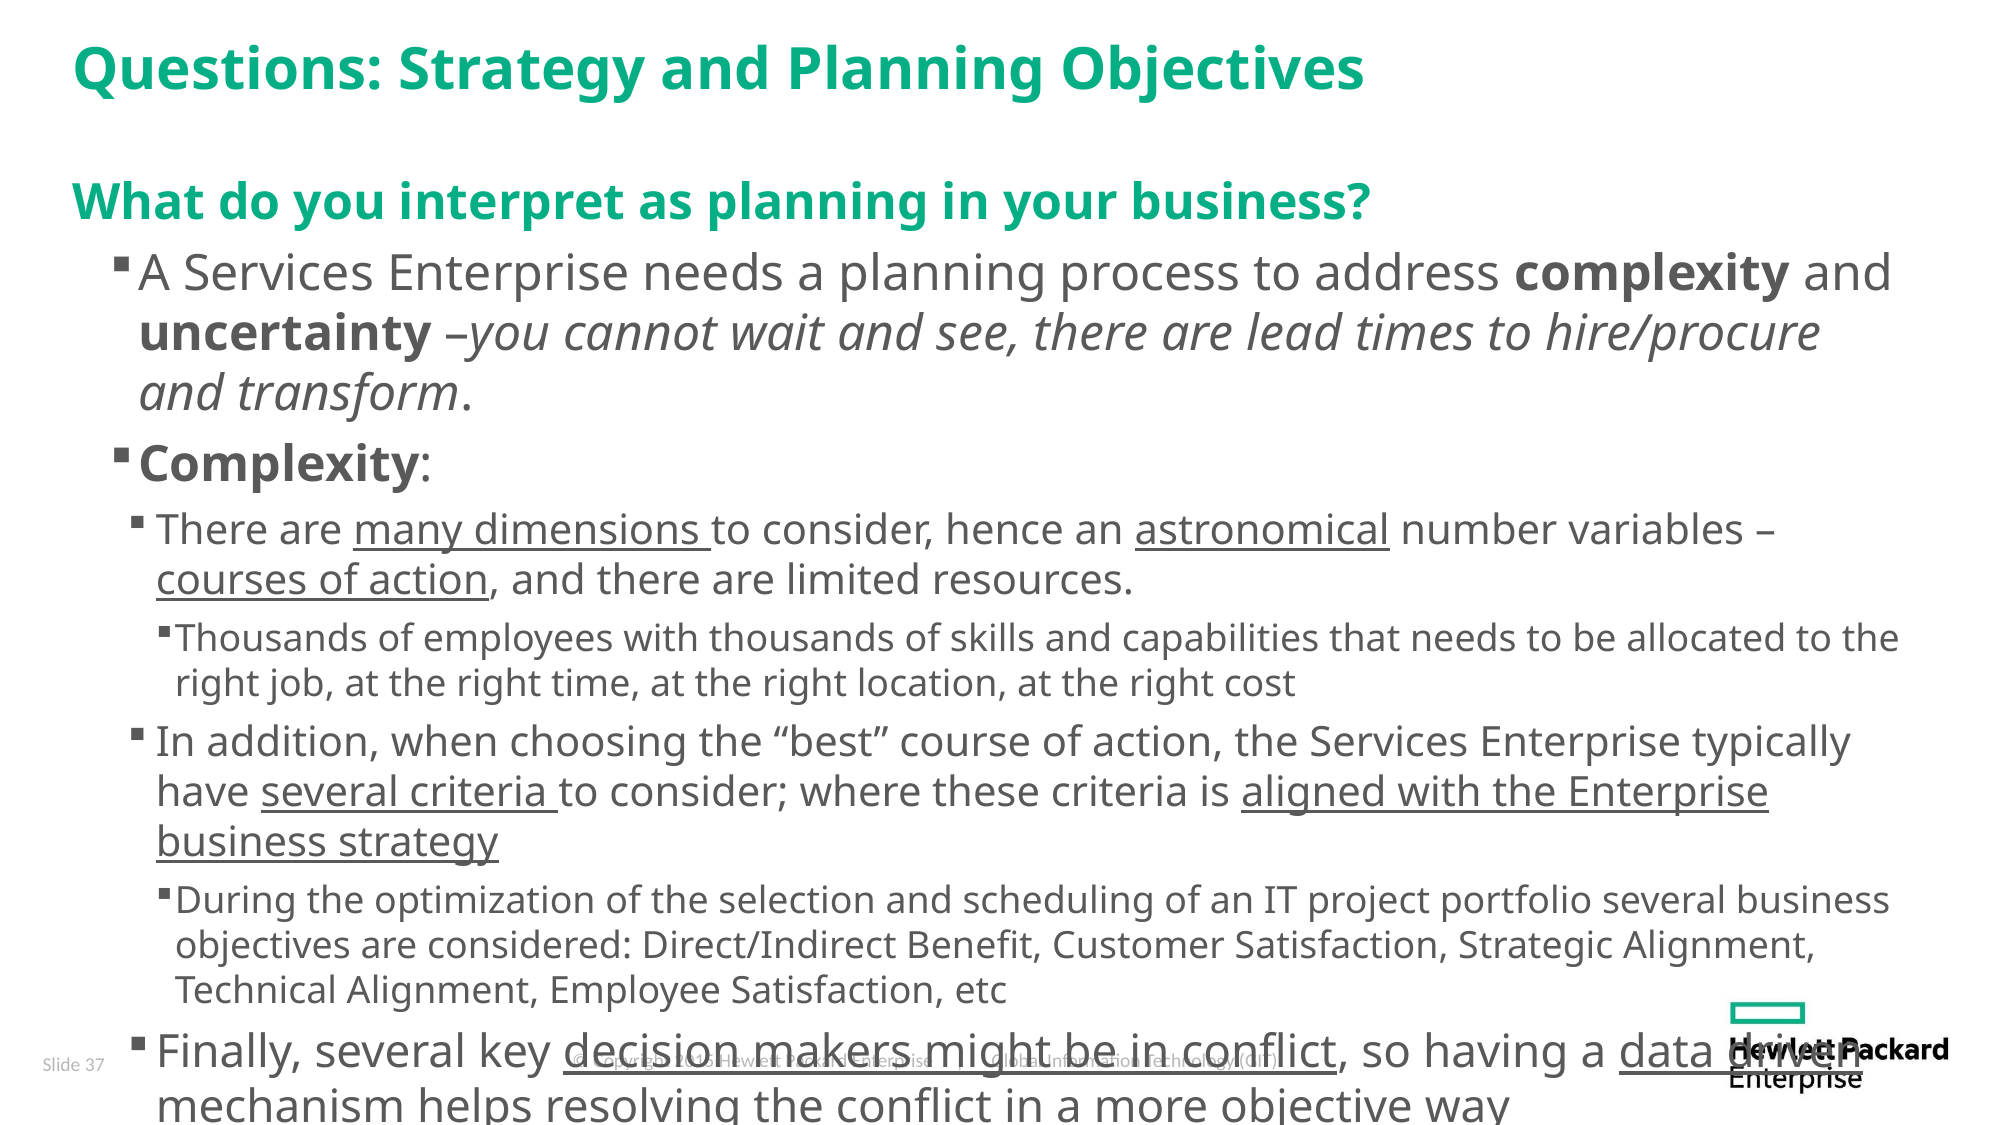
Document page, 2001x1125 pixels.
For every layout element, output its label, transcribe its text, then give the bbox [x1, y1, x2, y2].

picture [1720, 996, 1955, 1099]
title Questions: Strategy and Planning Objectives [72, 31, 1896, 124]
list What do you interpret as planning in your business? A Services Enterprise needs a planning process to address complexity and uncertainty –you cannot wait and see, there are lead times to hire/procure and transform. Complexity: There are many dimensions to consider, hence an astronomical number variables –courses of action, and there are limited resources. Thousands of employees with thousands of skills and capabilities that needs to be allocated to the right job, at the right time, at the right location, at the right cost In addition, when choosing the “best” course of action, the Services Enterprise typically have several criteria to consider; where these criteria is aligned with the Enterprise business strategy During the optimization of the selection and scheduling of an IT project portfolio several business objectives are considered: Direct/Indirect Benefit, Customer Satisfaction, Strategic Alignment, Technical Alignment, Employee Satisfaction, etc Finally, several key decision makers might be in conflict, so having a data driven mechanism helps resolving the conflict in a more objective way Provide the data that make the planning mechanism to favor decision maker desired course of action [71, 124, 1905, 1015]
